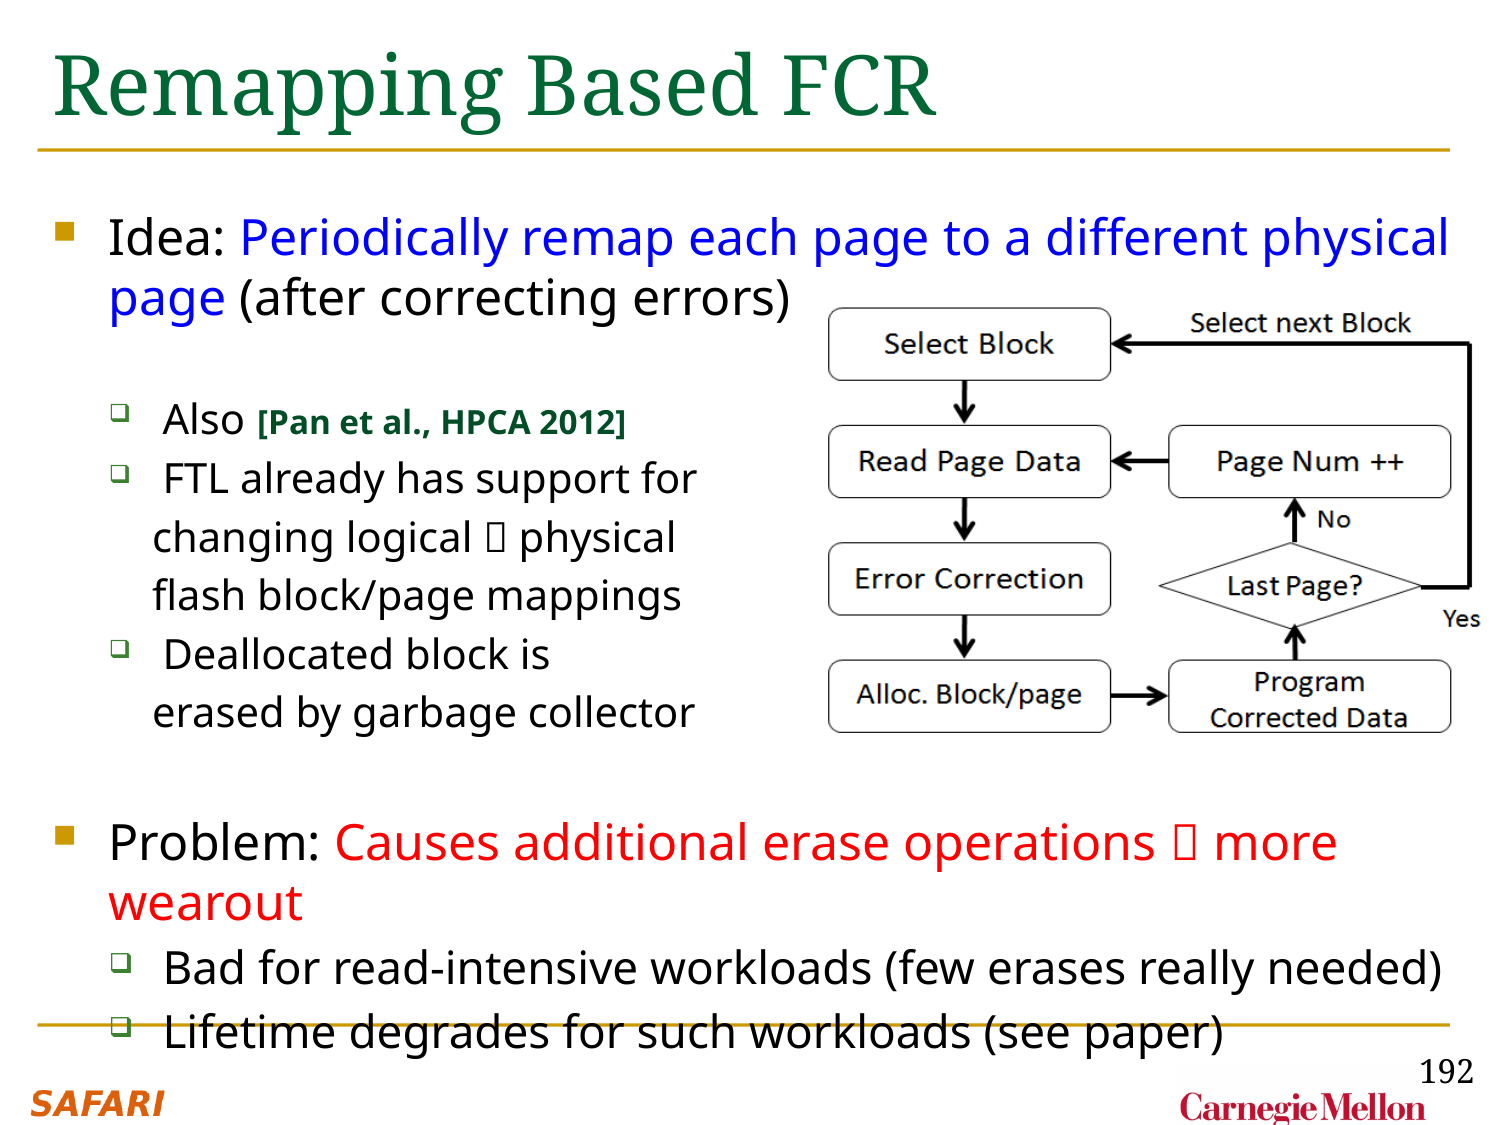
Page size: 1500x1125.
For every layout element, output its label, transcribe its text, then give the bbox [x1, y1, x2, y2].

picture [827, 294, 1500, 742]
title Remapping Based FCR [37, 24, 1450, 197]
list Idea: Periodically remap each page to a different physical page (after correcting errors) Also [Pan et al., HPCA 2012] FTL already has support for changing logical  physical flash block/page mappings Deallocated block is erased by garbage collector Problem: Causes additional erase operations  more wearout Bad for read-intensive workloads (few erases really needed) Lifetime degrades for such workloads (see paper) [37, 197, 1500, 1025]
slide_number 192 [1139, 1028, 1490, 1104]
picture [1175, 1104, 1430, 1125]
picture [29, 1083, 169, 1124]
